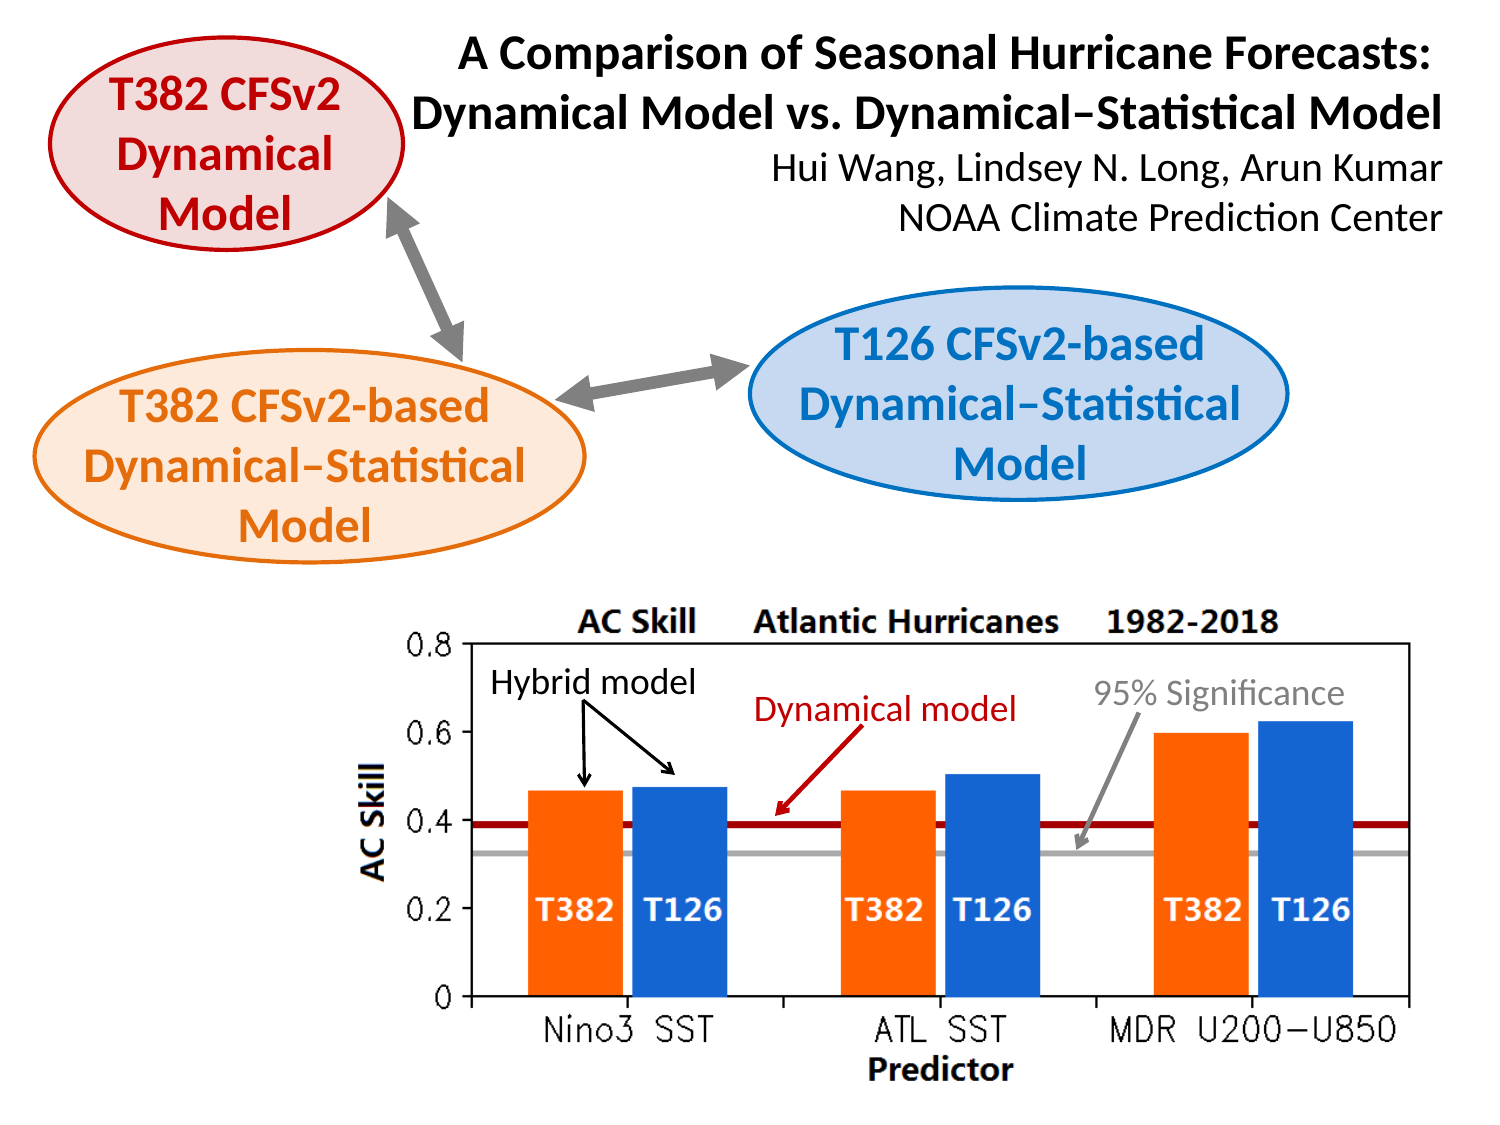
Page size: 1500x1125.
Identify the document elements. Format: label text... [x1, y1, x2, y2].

text_box [945, 498, 1092, 502]
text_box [554, 365, 751, 401]
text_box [1076, 712, 1140, 851]
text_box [582, 699, 676, 776]
text_box [128, 35, 325, 53]
text_box A Comparison of Seasonal Hurricane Forecasts: Dynamical Model vs. Dynamical–Statistical Model Hui Wang, Lindsey N. Long, Arun Kumar NOAA Climate Prediction Center [396, 12, 1459, 248]
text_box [774, 724, 863, 817]
text_box [870, 285, 1168, 303]
text_box T382 CFSv2 Dynamical Model [74, 53, 375, 248]
text_box [47, 87, 74, 201]
text_box [239, 561, 381, 565]
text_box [387, 196, 463, 363]
text_box [178, 248, 275, 253]
text_box T382 CFSv2-based Dynamical–Statistical Model [12, 365, 597, 561]
text_box [159, 347, 382, 365]
text_box [375, 83, 406, 204]
text_box T126 CFSv2-based Dynamical–Statistical Model [727, 303, 1313, 498]
picture [349, 599, 1435, 1088]
